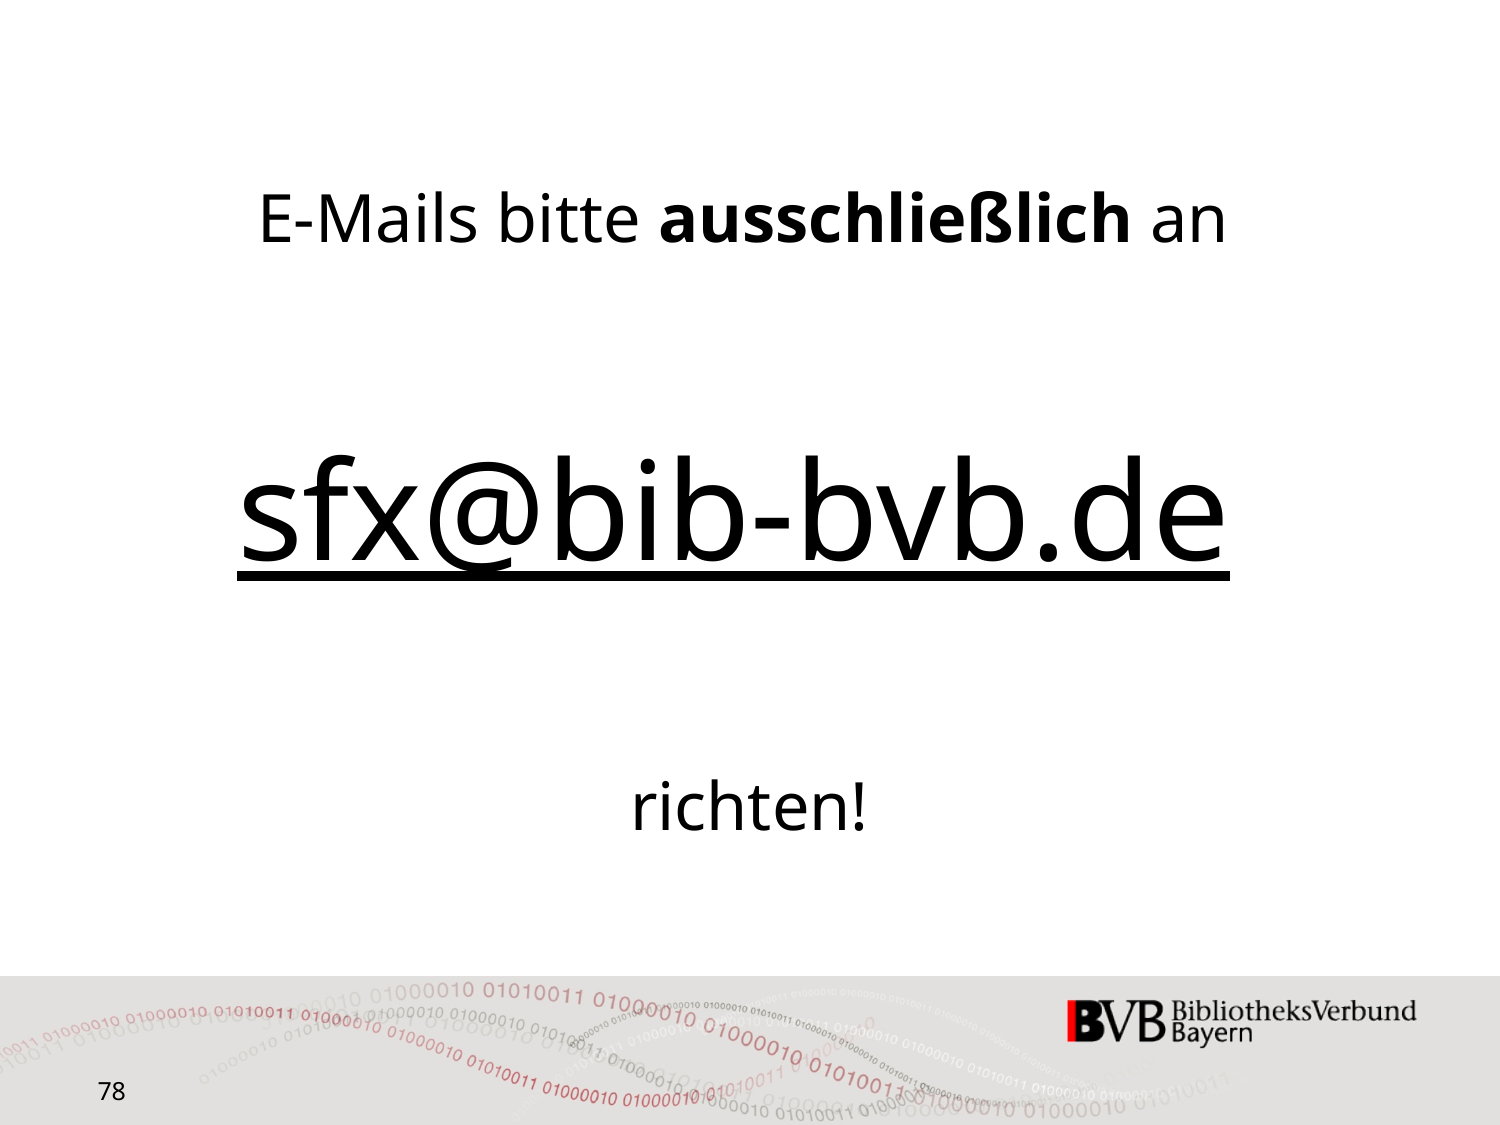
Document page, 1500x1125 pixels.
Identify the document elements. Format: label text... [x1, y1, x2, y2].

list E-Mails bitte ausschließlich an sfx@bib-bvb.de richten! [82, 54, 1417, 976]
slide_number 78 [82, 1067, 390, 1125]
picture [0, 976, 1500, 1125]
